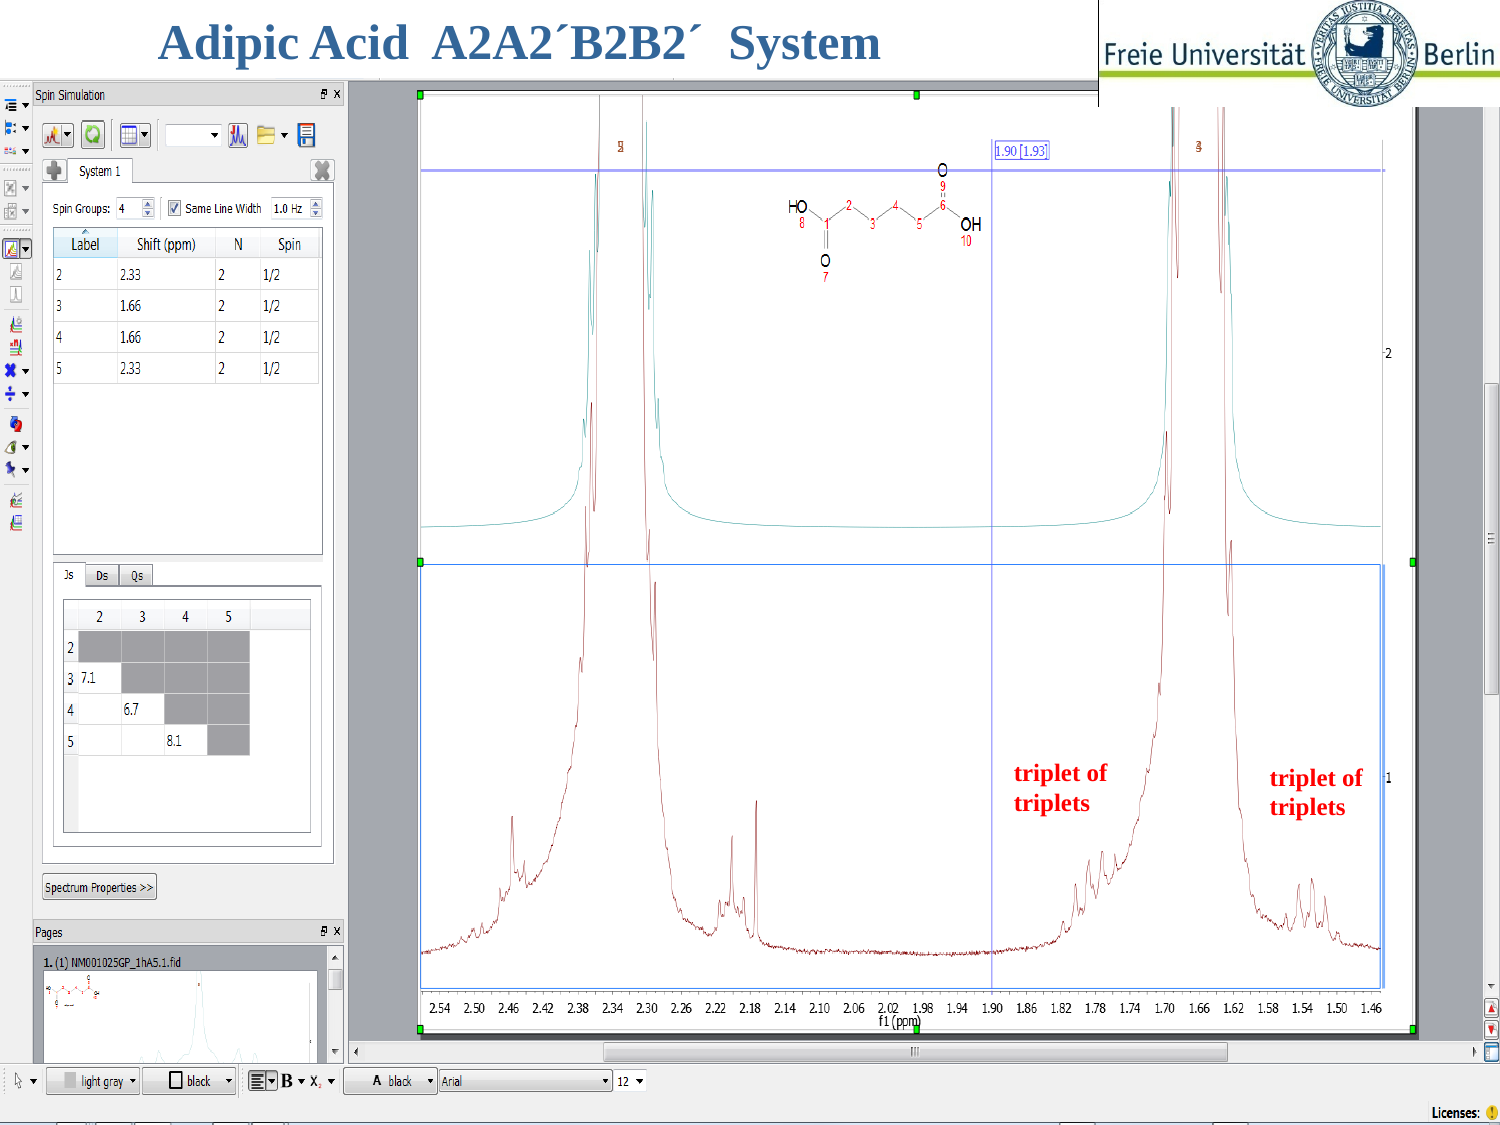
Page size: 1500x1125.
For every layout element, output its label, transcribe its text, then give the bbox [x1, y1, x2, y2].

picture [0, 0, 1500, 1125]
text_box Adipic Acid A2A2´B2B2´ System [0, 0, 1027, 78]
